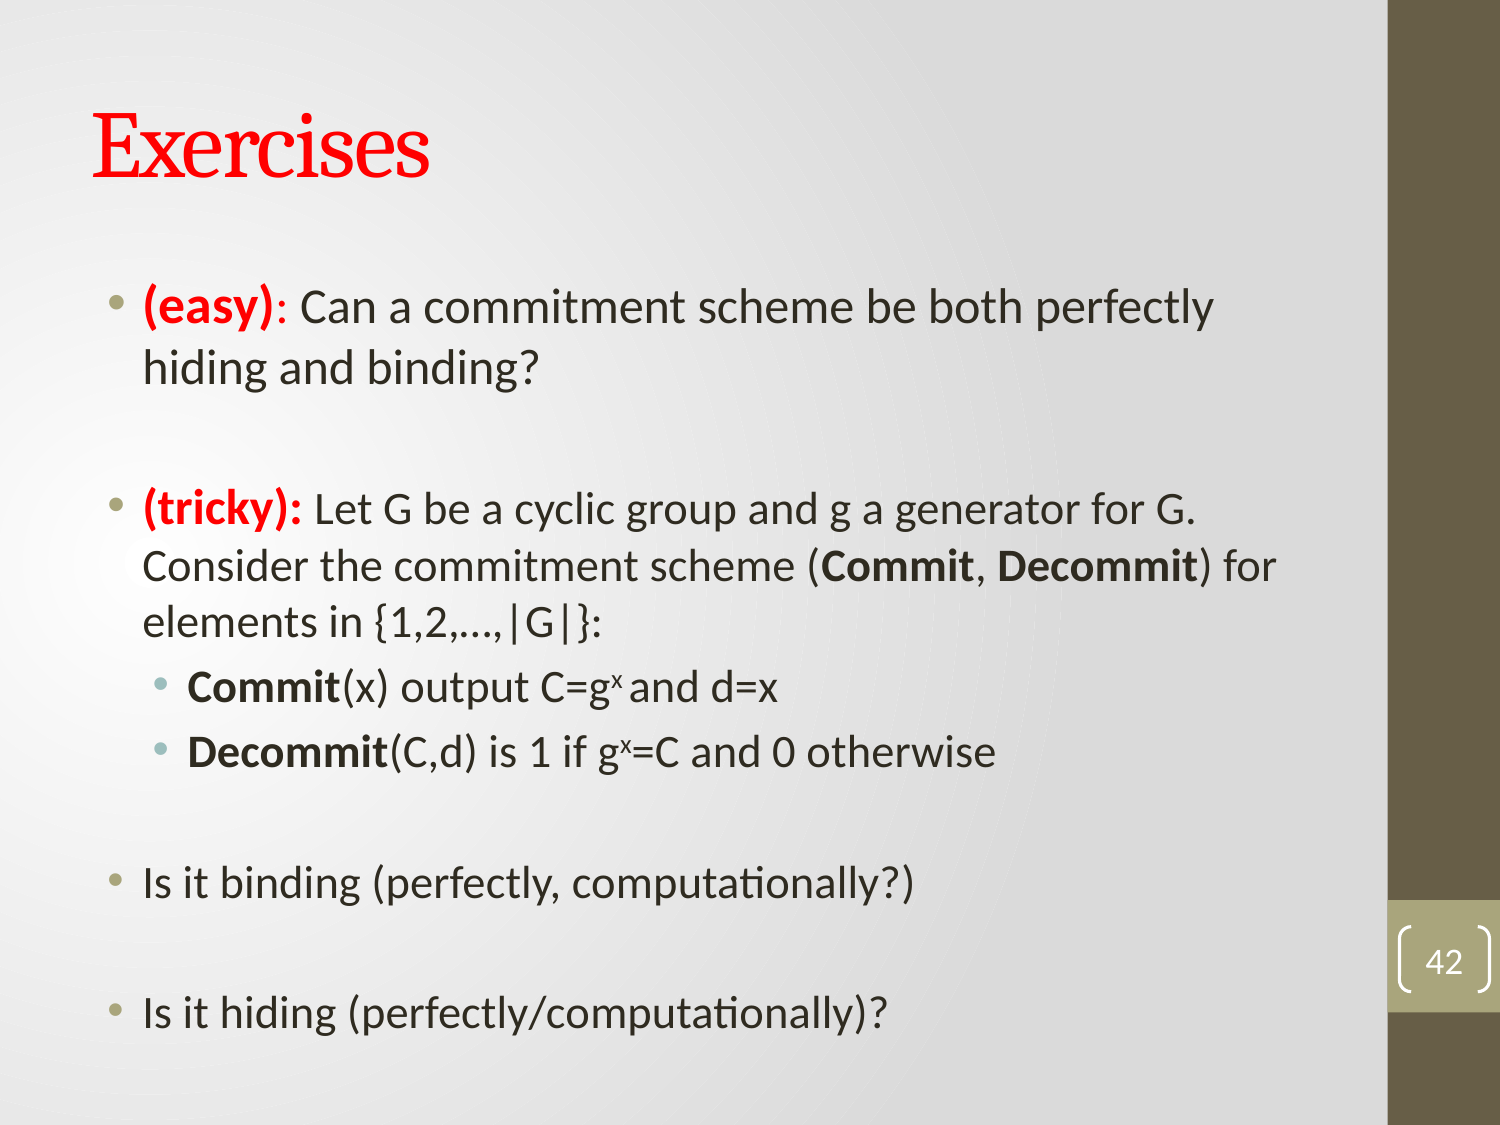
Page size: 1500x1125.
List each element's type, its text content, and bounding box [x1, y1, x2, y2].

title Exercises [75, 45, 1325, 233]
slide_number 42 [1397, 925, 1492, 994]
list (easy): Can a commitment scheme be both perfectly hiding and binding? (tricky): Let G be a cyclic group and g a generator for G. Consider the commitment scheme (Commit, Decommit) for elements in {1,2,…,|G|}: Commit(x) output C=gx and d=x Decommit(C,d) is 1 if gx=C and 0 otherwise Is it binding (perfectly, computationally?) Is it hiding (perfectly/computationally)? [75, 262, 1325, 1050]
